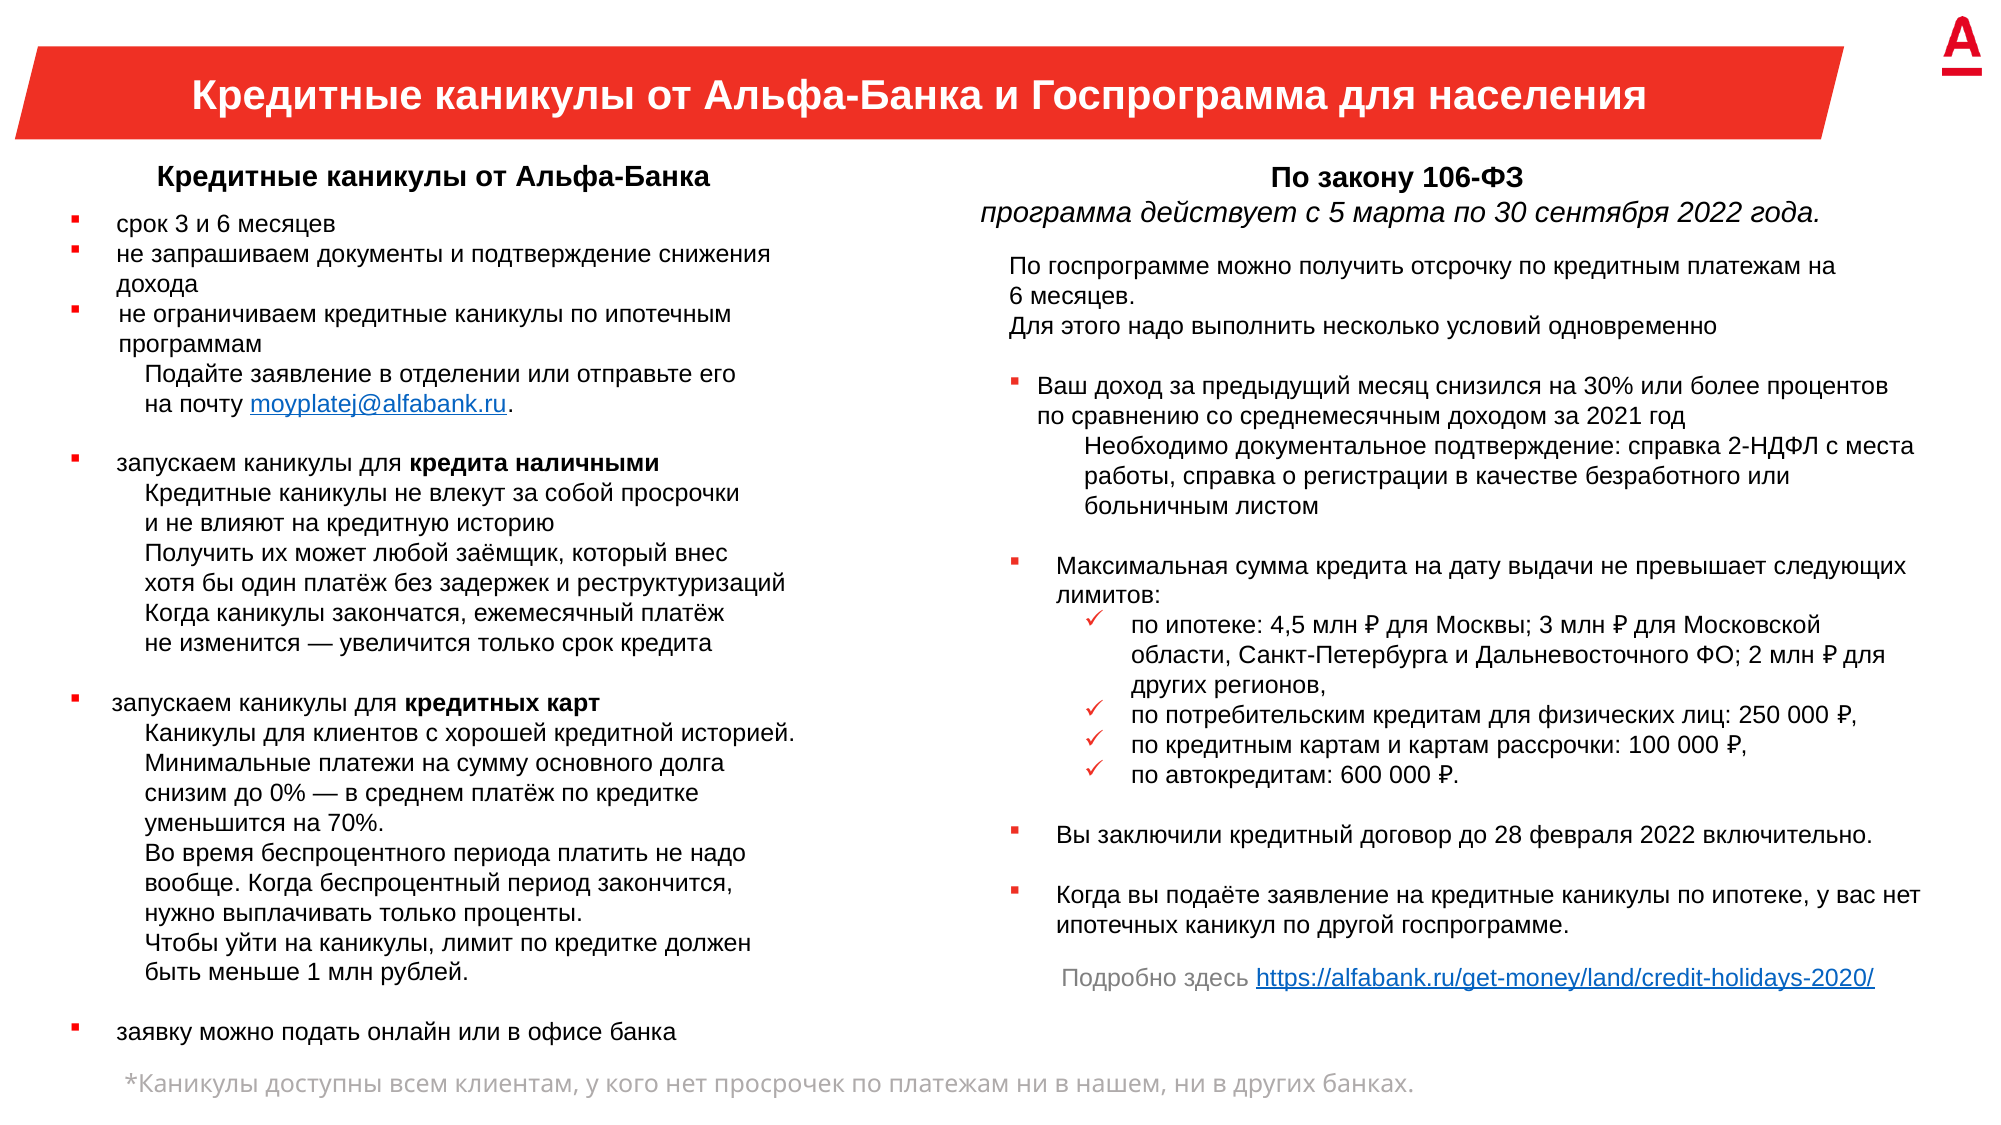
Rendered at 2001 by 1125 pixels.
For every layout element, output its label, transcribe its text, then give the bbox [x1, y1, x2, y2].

picture [1942, 16, 1982, 76]
text_box Подробно здесь https://alfabank.ru/get-money/land/credit-holidays-2020/ [1046, 953, 1891, 1029]
text_box По госпрограмме можно получить отсрочку по кредитным платежам на 6 месяцев. Для этого надо выполнить несколько условий одновременно Ваш доход за предыдущий месяц снизился на 30% или более процентов по сравнению со среднемесячным доходом за 2021 год Необходимо документальное подтверждение: справка 2-НДФЛ с места работы, справка о регистрации в качестве безработного или больничным листом Максимальная сумма кредита на дату выдачи не превышает следующих лимитов: по ипотеке: 4,5 млн ₽ для Москвы; 3 млн ₽ для Московской области, Санкт-Петербурга и Дальневосточного ФО; 2 млн ₽ для других регионов, по потребительским кредитам для физических лиц: 250 000 ₽, по кредитным картам и картам рассрочки: 100 000 ₽, по автокредитам: 600 000 ₽. Вы заключили кредитный договор до 28 февраля 2022 включительно. Когда вы подаёте заявление на кредитные каникулы по ипотеке, у вас нет ипотечных каникул по другой госпрограмме. [994, 242, 1943, 971]
text_box Кредитные каникулы от Альфа-Банка срок 3 и 6 месяцев не запрашиваем документы и подтверждение снижения дохода не ограничиваем кредитные каникулы по ипотечным программам Подайте заявление в отделении или отправьте его на почту moyplatej@alfabank.ru. запускаем каникулы для кредита наличными Кредитные каникулы не влекут за собой просрочки и не влияют на кредитную историю Получить их может любой заёмщик, который внес хотя бы один платёж без задержек и реструктуризаций Когда каникулы закончатся, ежемесячный платёж не изменится — увеличится только срок кредита запускаем каникулы для кредитных карт Каникулы для клиентов с хорошей кредитной историей. Минимальные платежи на сумму основного долга снизим до 0% — в среднем платёж по кредитке уменьшится на 70%. Во время беспроцентного периода платить не надо вообще. Когда беспроцентный период закончится, нужно выплачивать только проценты. Чтобы уйти на каникулы, лимит по кредитке должен быть меньше 1 млн рублей. заявку можно подать онлайн или в офисе банка [54, 150, 813, 1004]
text_box Кредитные каникулы от Альфа-Банка и Госпрограмма для населения [13, 45, 1846, 141]
text_box По закону 106-ФЗ программа действует с 5 марта по 30 сентября 2022 года. [929, 150, 1874, 236]
text_box *Каникулы доступны всем клиентам, у кого нет просрочек по платежам ни в нашем, ни в других банках. [109, 1060, 1943, 1106]
